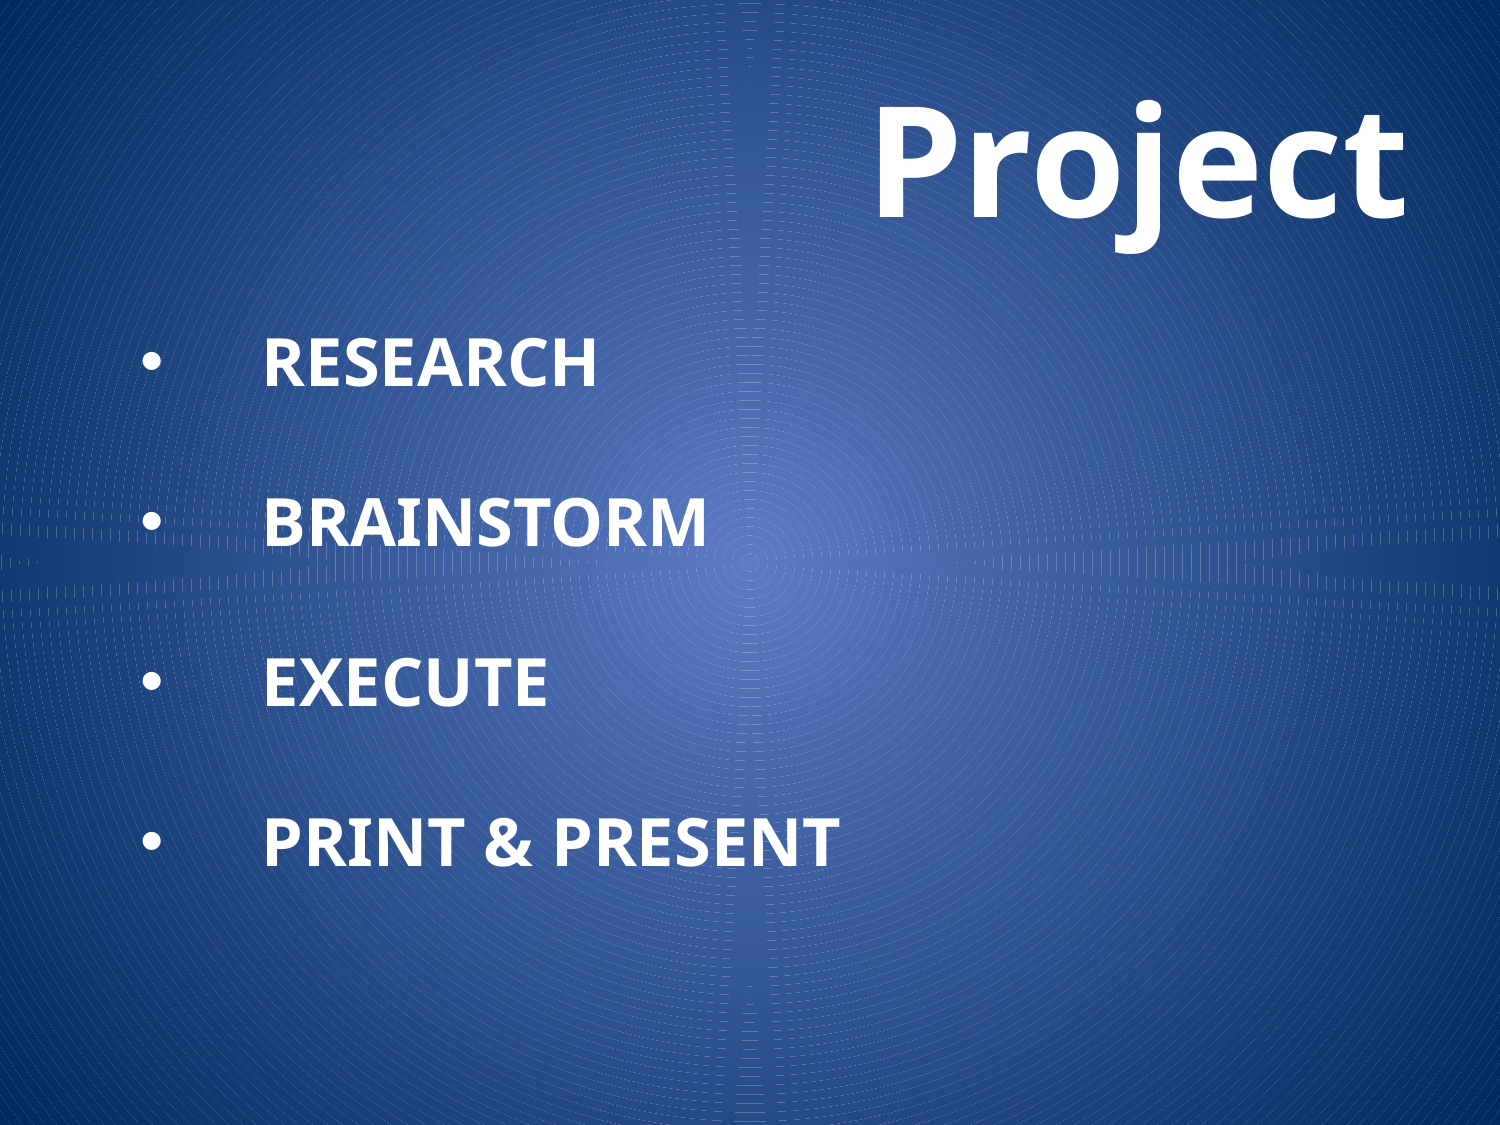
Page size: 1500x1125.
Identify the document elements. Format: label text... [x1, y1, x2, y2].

title Project [125, 87, 1425, 225]
text_box RESEARCH BRAINSTORM EXECUTE PRINT & PRESENT [125, 531, 1388, 669]
